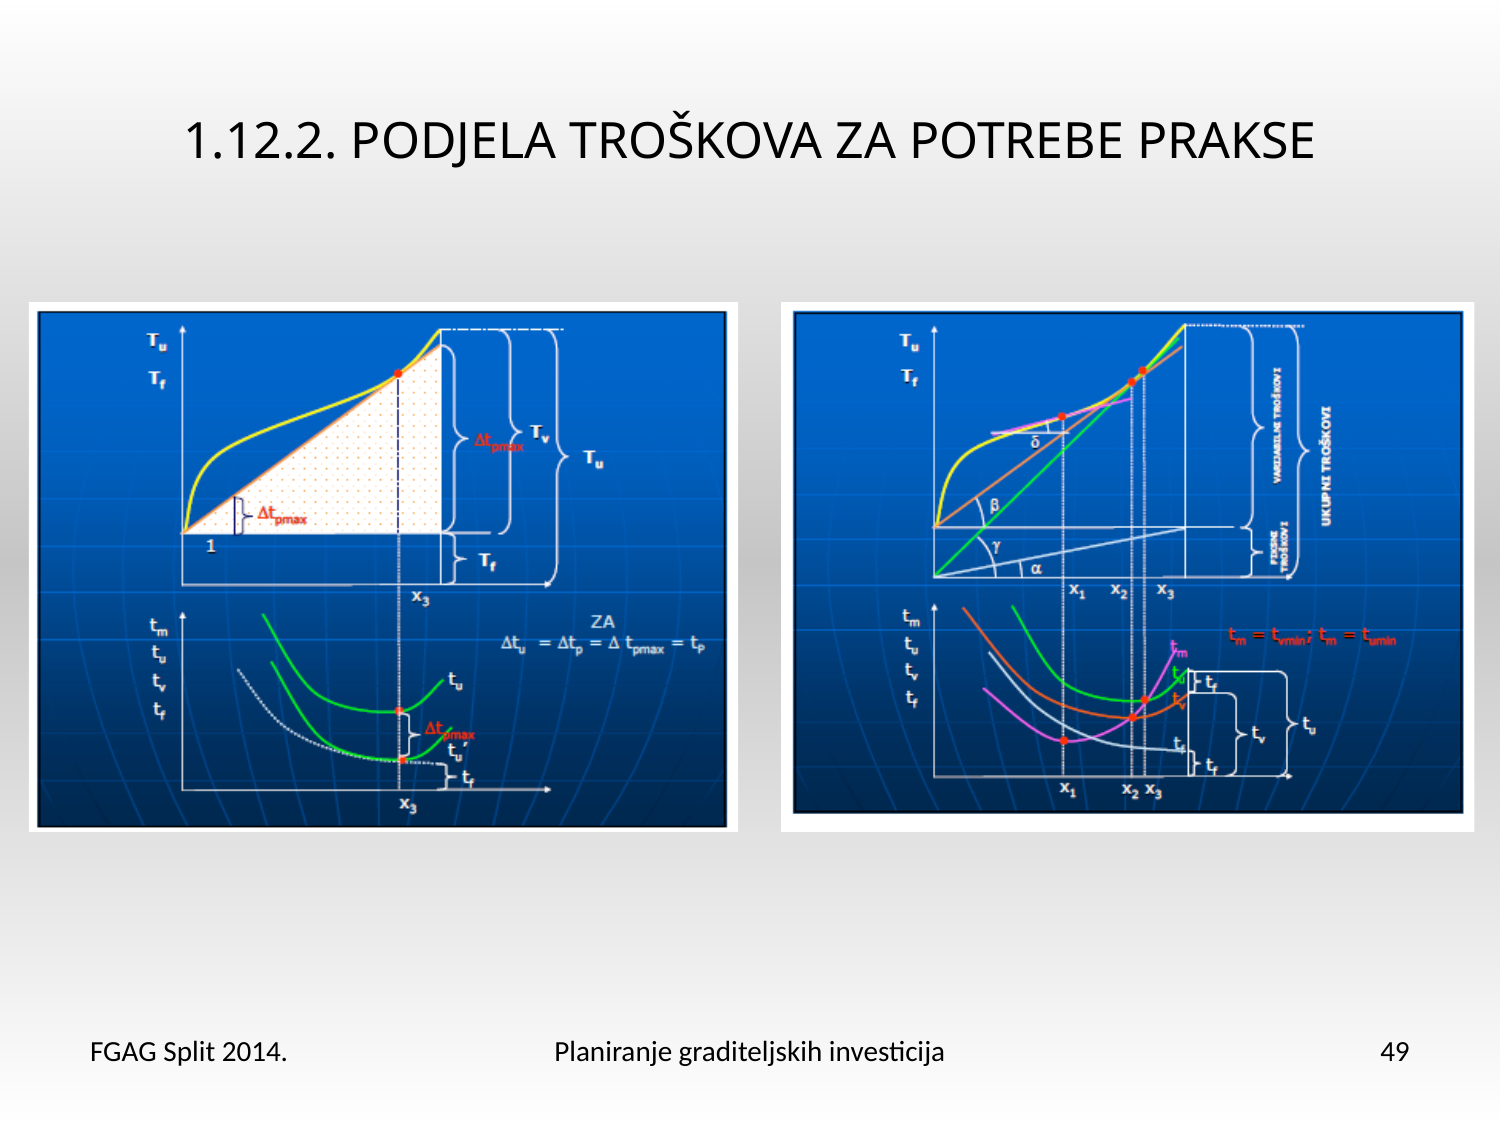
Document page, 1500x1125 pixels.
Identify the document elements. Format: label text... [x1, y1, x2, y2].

picture [28, 302, 739, 832]
picture [780, 302, 1475, 832]
title 1.12.2. PODJELA TROŠKOVA ZA POTREBE PRAKSE [75, 45, 1425, 233]
slide_number 49 [1074, 1024, 1425, 1103]
footer Planiranje graditeljskih investicija [512, 1024, 988, 1103]
slide_number FGAG Split 2014. [75, 1024, 425, 1103]
